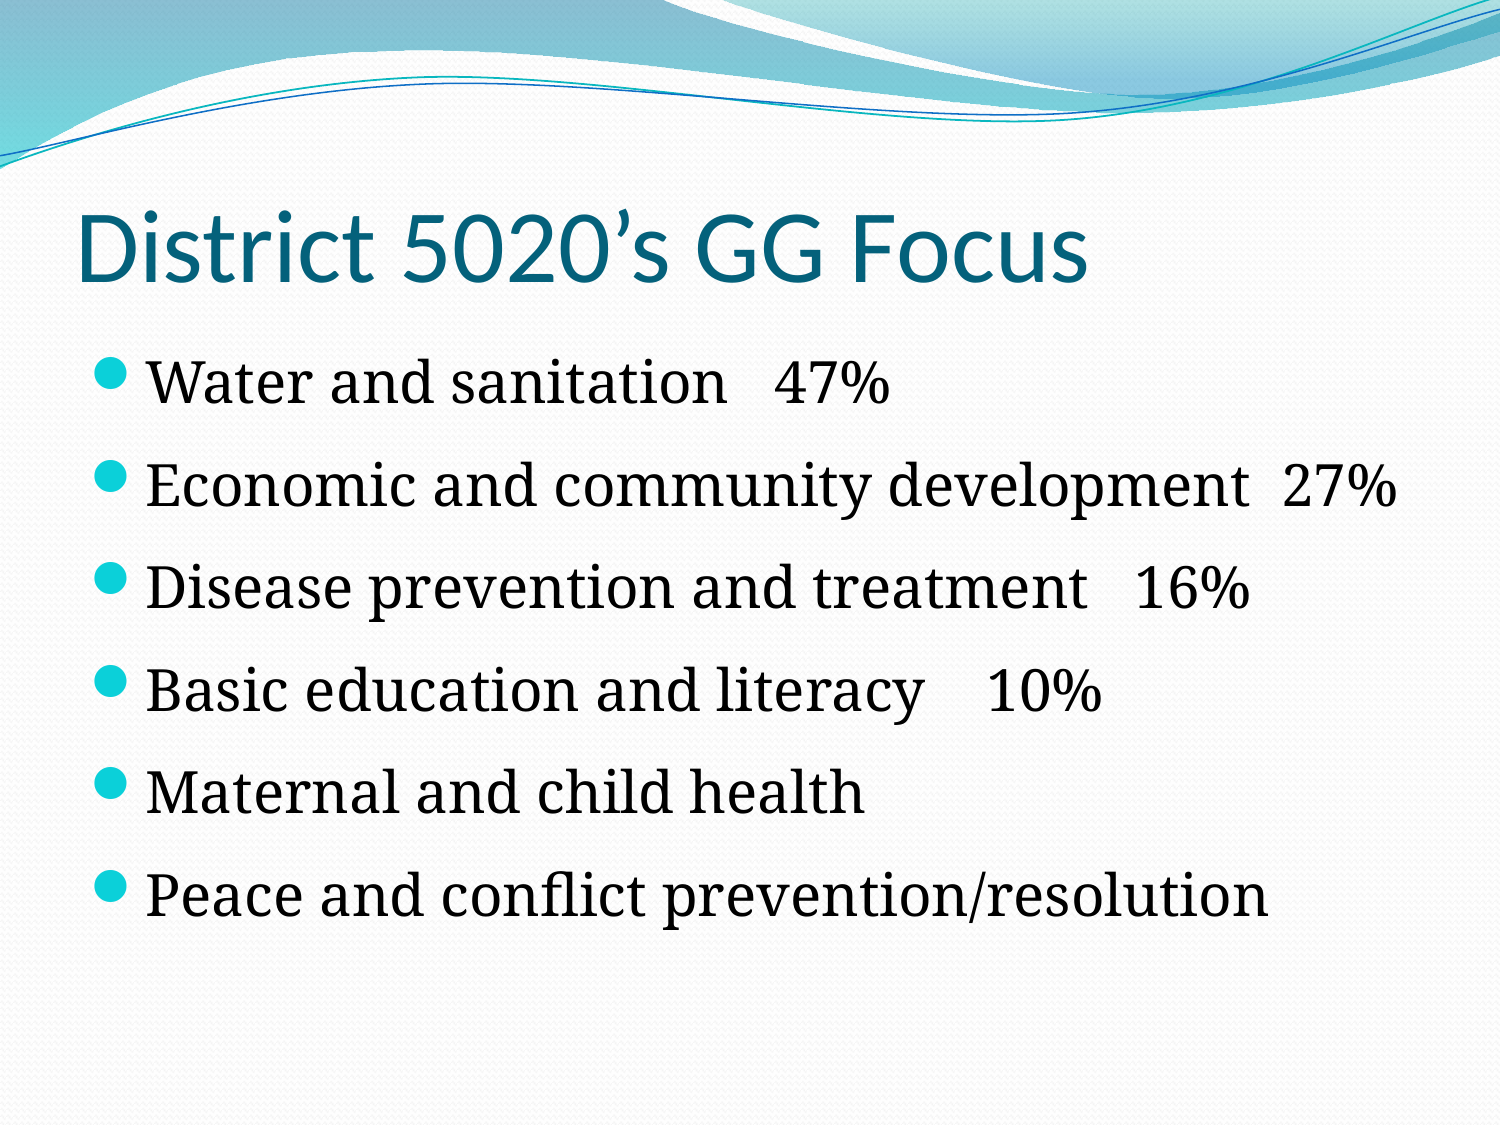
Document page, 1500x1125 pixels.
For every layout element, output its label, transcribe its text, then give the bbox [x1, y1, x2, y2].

list Water and sanitation 47% Economic and community development 27% Disease prevention and treatment 16% Basic education and literacy 10% Maternal and child health Peace and conflict prevention/resolution [75, 317, 1425, 1038]
title District 5020’s GG Focus [75, 115, 1425, 303]
